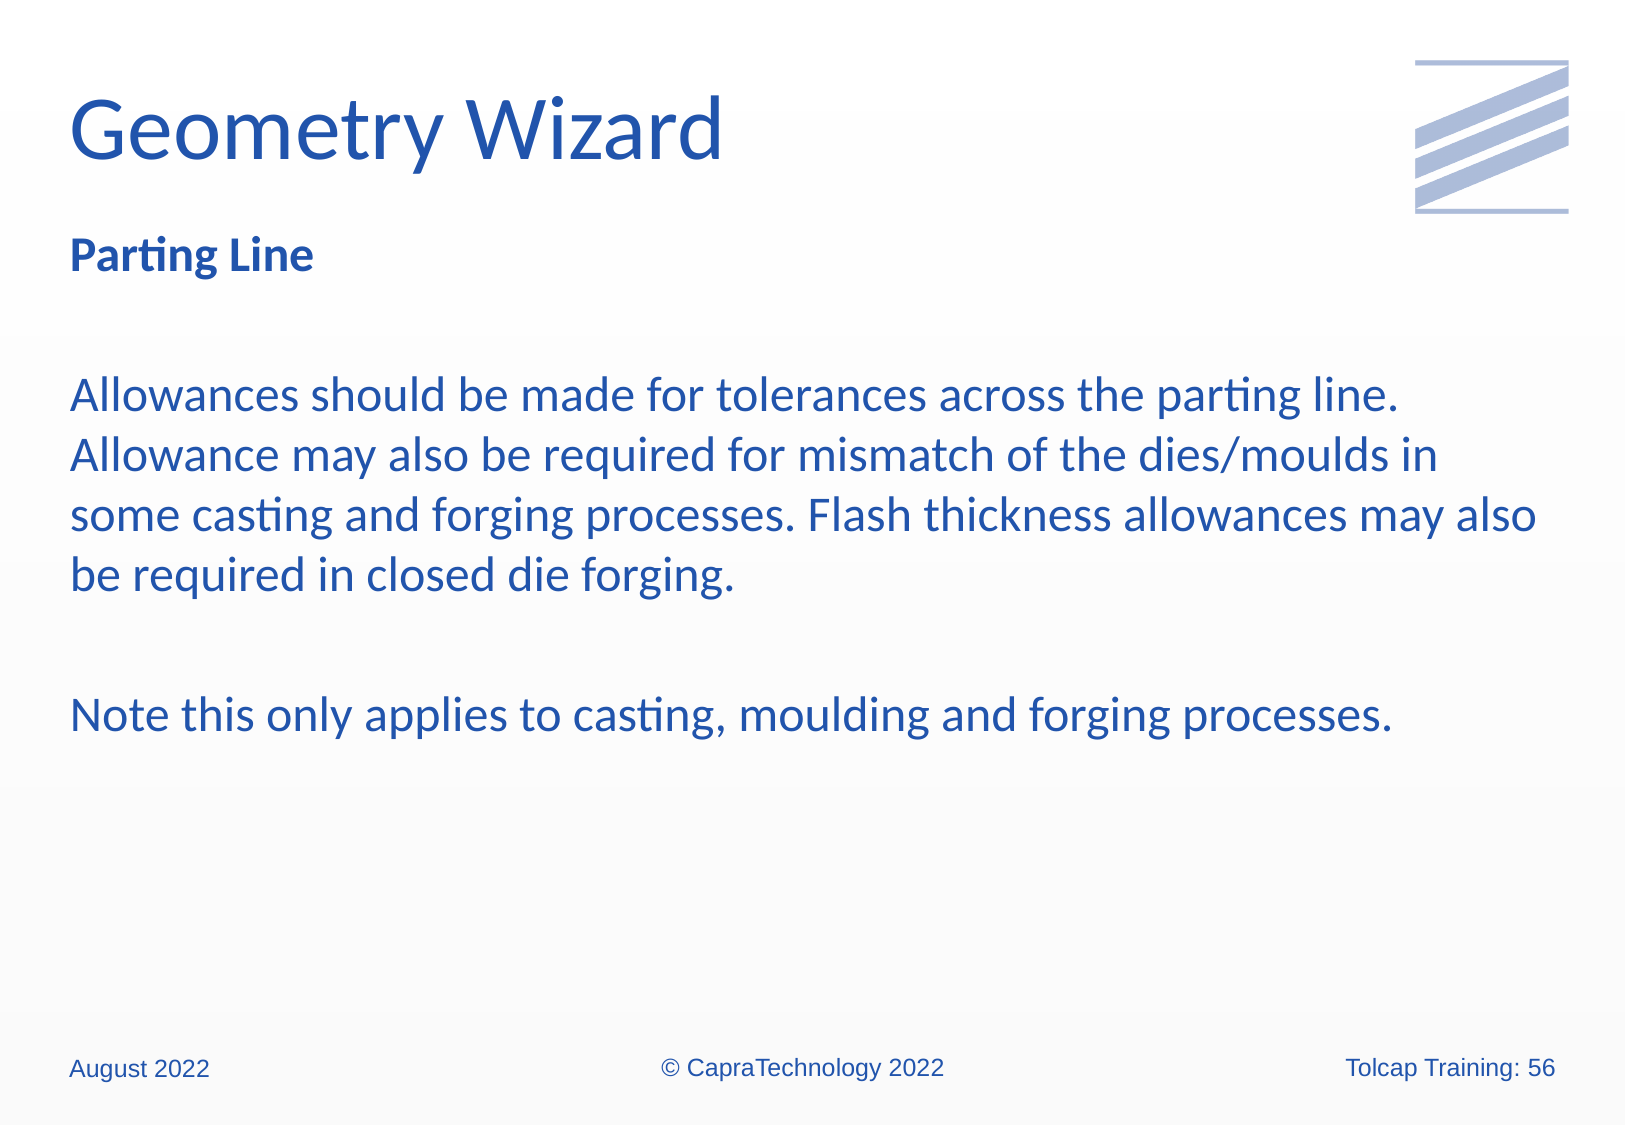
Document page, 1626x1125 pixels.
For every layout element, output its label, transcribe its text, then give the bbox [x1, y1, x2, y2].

footer © CapraTechnology 2022 [546, 1041, 1061, 1092]
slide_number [54, 1042, 478, 1092]
list Parting Line Allowances should be made for tolerances across the parting line. Allowance may also be required for mismatch of the dies/moulds in some casting and forging processes. Flash thickness allowances may also be required in closed die forging. Note this only applies to casting, moulding and forging processes. [54, 213, 1569, 1042]
table_cell Drawing Number [1416, 60, 1569, 213]
slide_number Tolcap Training: 56 [1205, 1041, 1571, 1092]
title Geometry Wizard [54, 60, 1416, 214]
